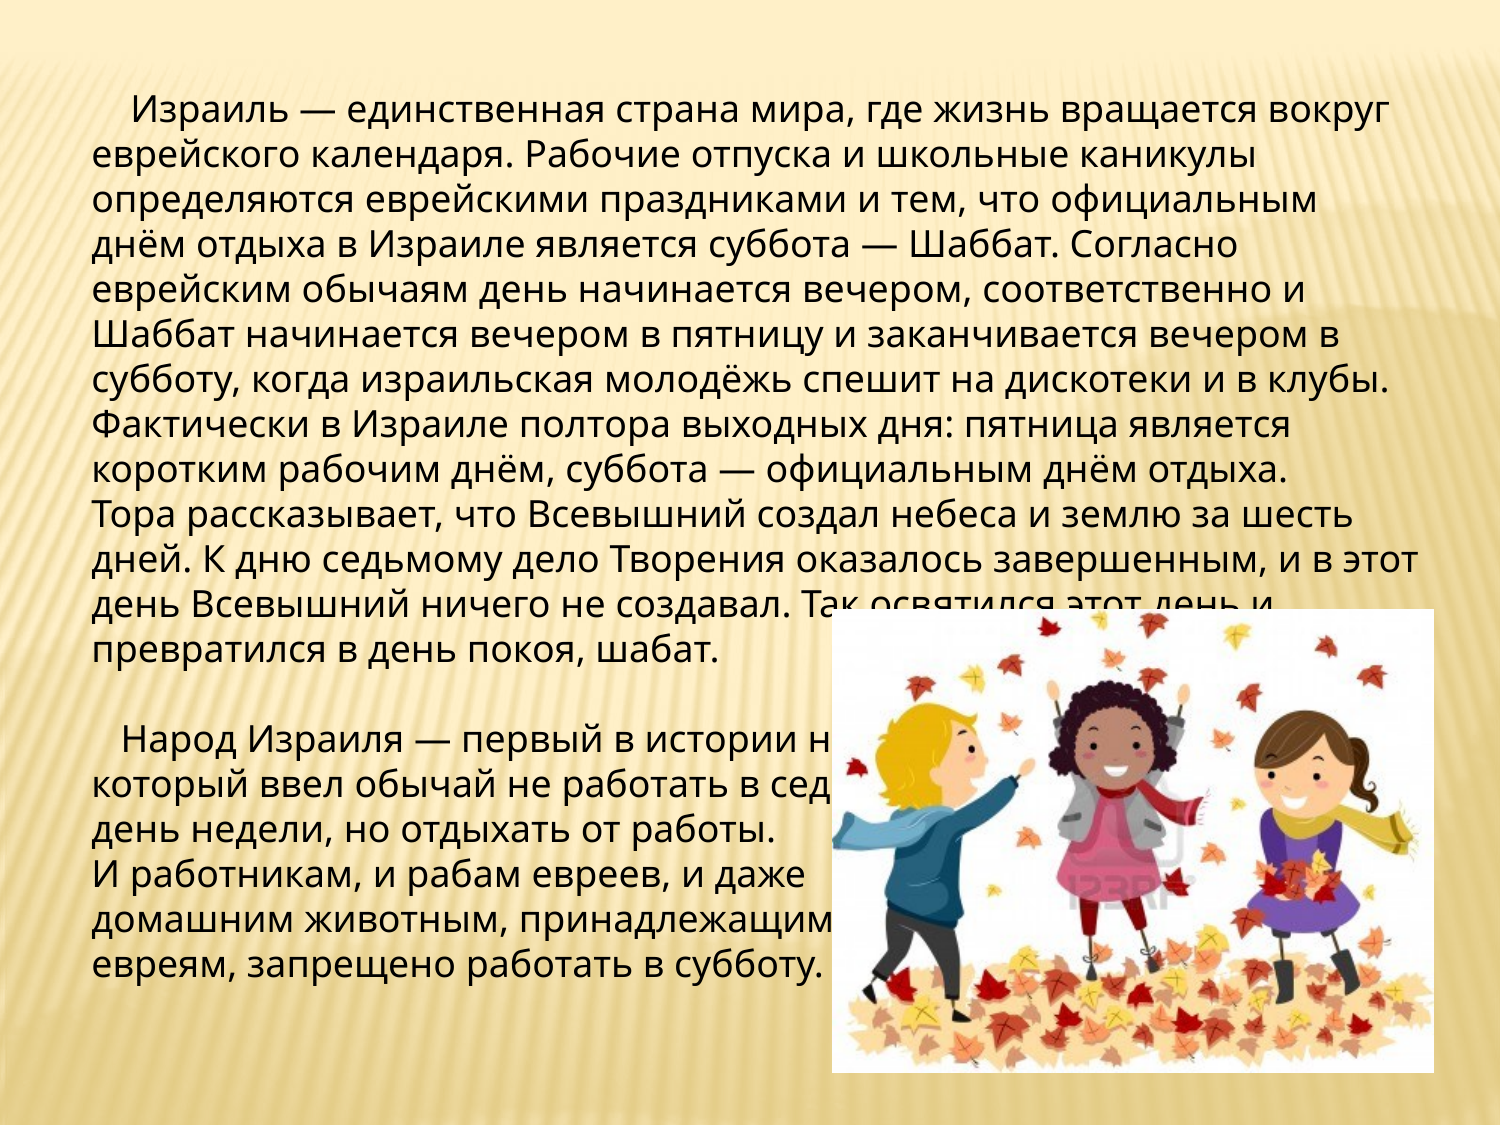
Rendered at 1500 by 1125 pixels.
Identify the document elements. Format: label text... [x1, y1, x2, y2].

picture [832, 609, 1435, 1073]
text_box Израиль — единственная страна мира, где жизнь вращается вокруг еврейского календаря. Рабочие отпуска и школьные каникулы определяются еврейскими праздниками и тем, что официальным днём отдыха в Израиле является суббота — Шаббат. Согласно еврейским обычаям день начинается вечером, соответственно и Шаббат начинается вечером в пятницу и заканчивается вечером в субботу, когда израильская молодёжь спешит на дискотеки и в клубы. Фактически в Израиле полтора выходных дня: пятница является коротким рабочим днём, суббота — официальным днём отдыха. Тора рассказывает, что Всевышний создал небеса и землю за шесть дней. К дню седьмому дело Творения оказалось завершенным, и в этот день Всевышний ничего не создавал. Так освятился этот день и превратился в день покоя, шабат. Народ Израиля — первый в истории народ, который ввел обычай не работать в седьмой день недели, но отдыхать от работы. И работникам, и рабам евреев, и даже домашним животным, принадлежащим евреям, запрещено работать в субботу. [76, 78, 1436, 1125]
